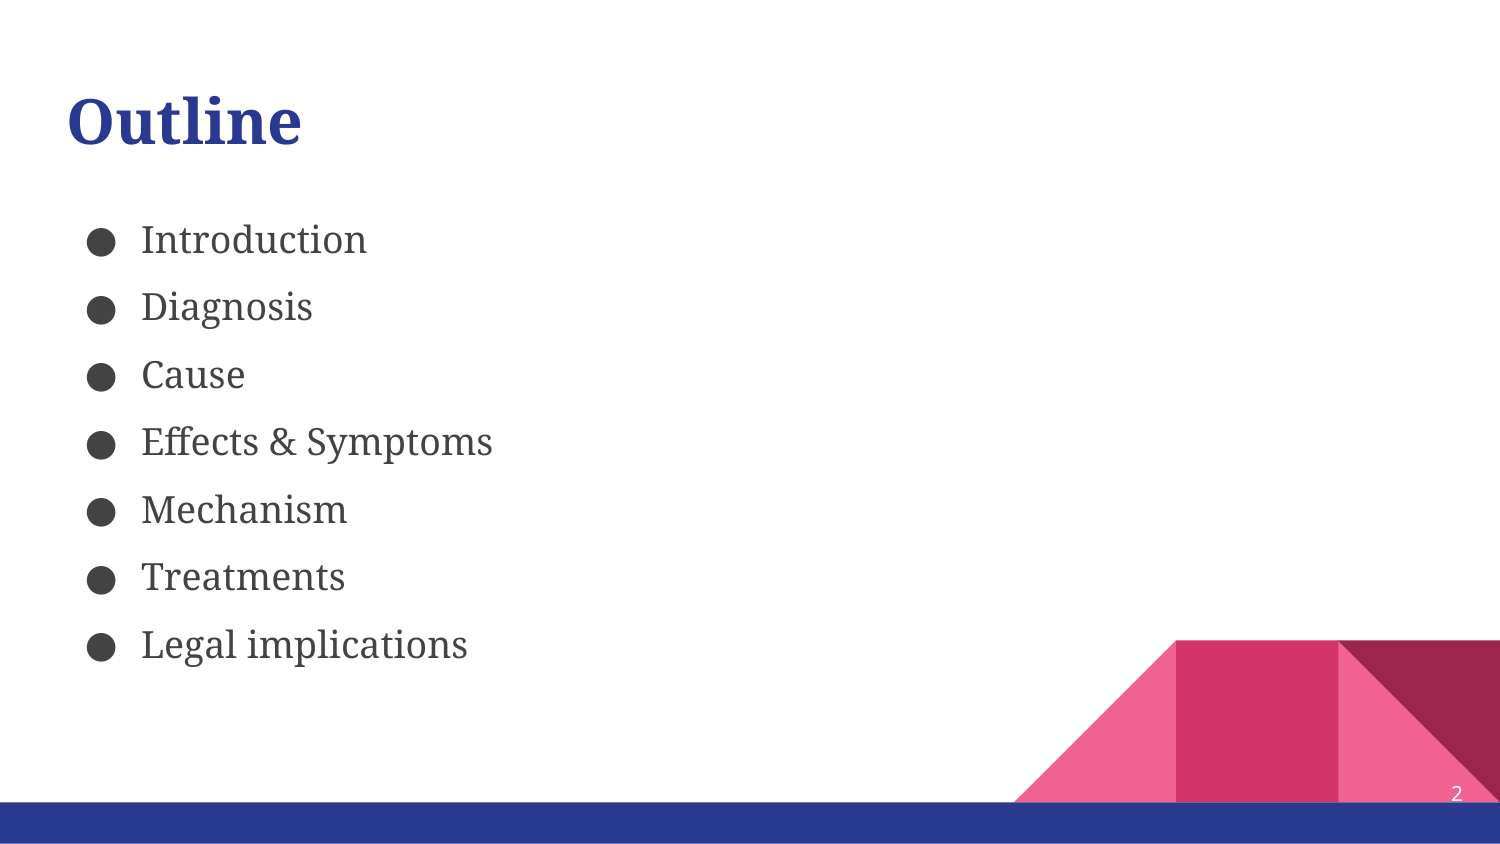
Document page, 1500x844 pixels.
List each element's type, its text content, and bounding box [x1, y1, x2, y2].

list Introduction Diagnosis Cause Effects & Symptoms Mechanism Treatments Legal implications [51, 178, 1449, 727]
slide_number ‹#› [1387, 762, 1478, 828]
title Outline [51, 67, 1449, 167]
